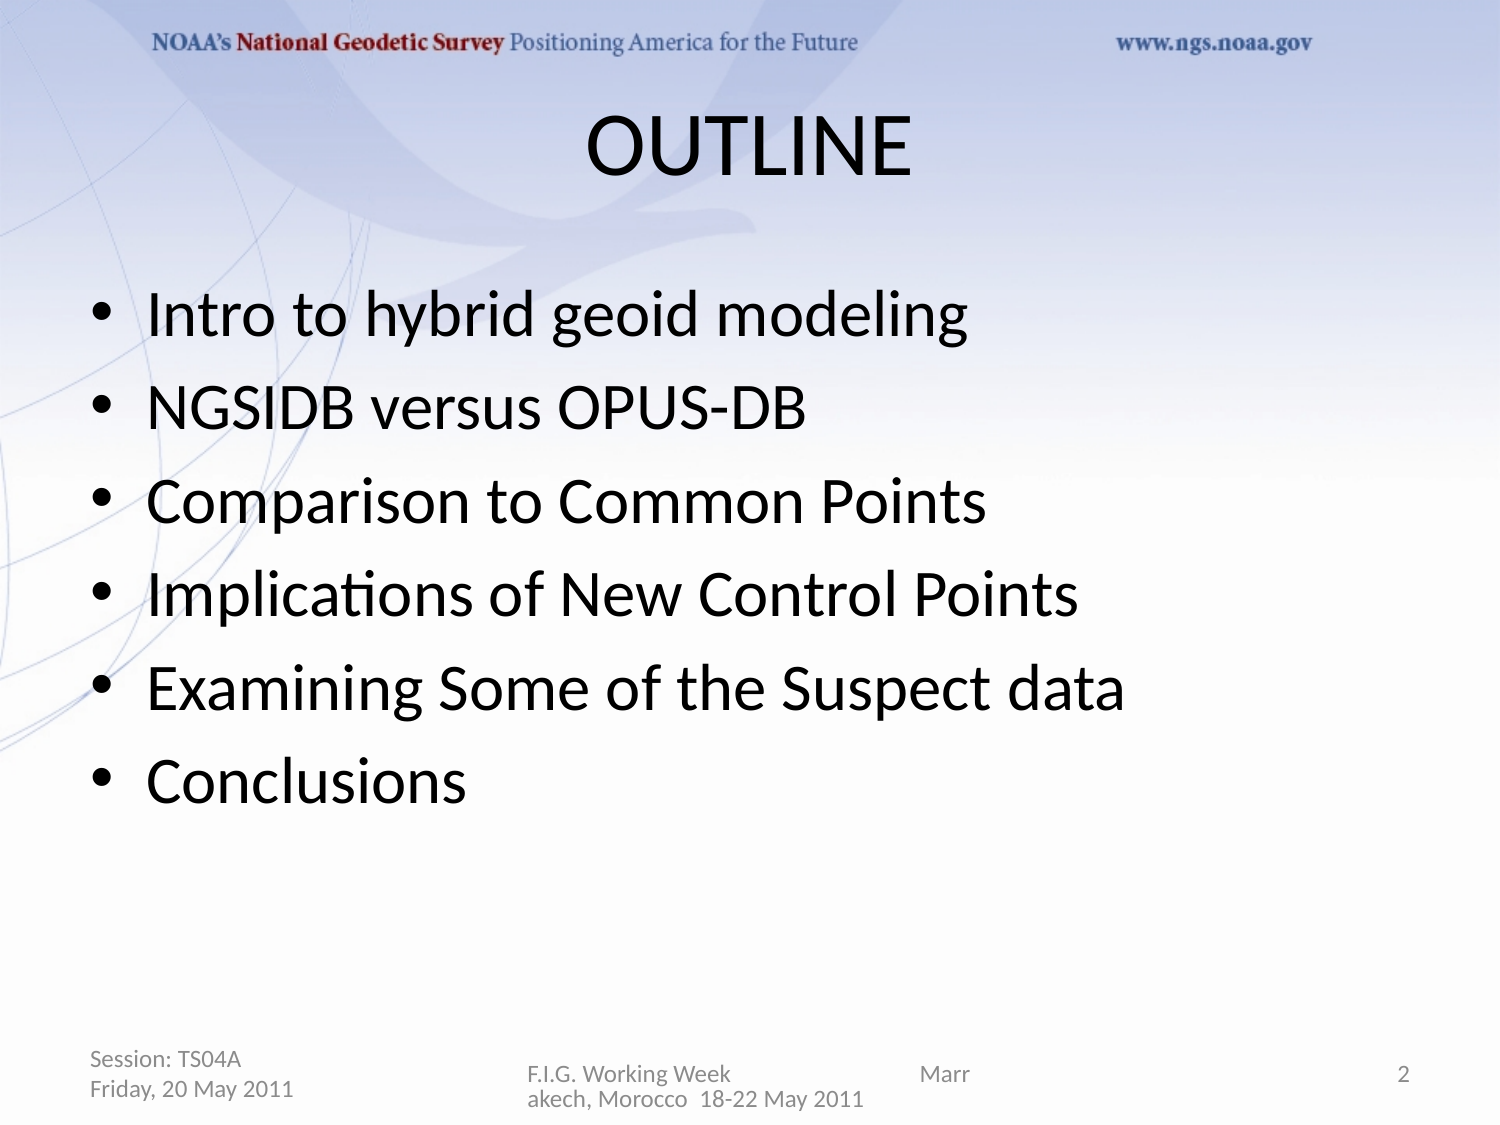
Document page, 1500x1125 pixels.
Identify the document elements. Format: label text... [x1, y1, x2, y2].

footer F.I.G. Working Week Marrakech, Morocco 18-22 May 2011 [512, 1042, 988, 1103]
list Intro to hybrid geoid modeling NGSIDB versus OPUS-DB Comparison to Common Points Implications of New Control Points Examining Some of the Suspect data Conclusions [74, 262, 1426, 1006]
slide_number 2 [1074, 1042, 1425, 1103]
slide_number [75, 1042, 425, 1103]
title OUTLINE [74, 44, 1426, 233]
picture [0, 0, 1500, 1125]
